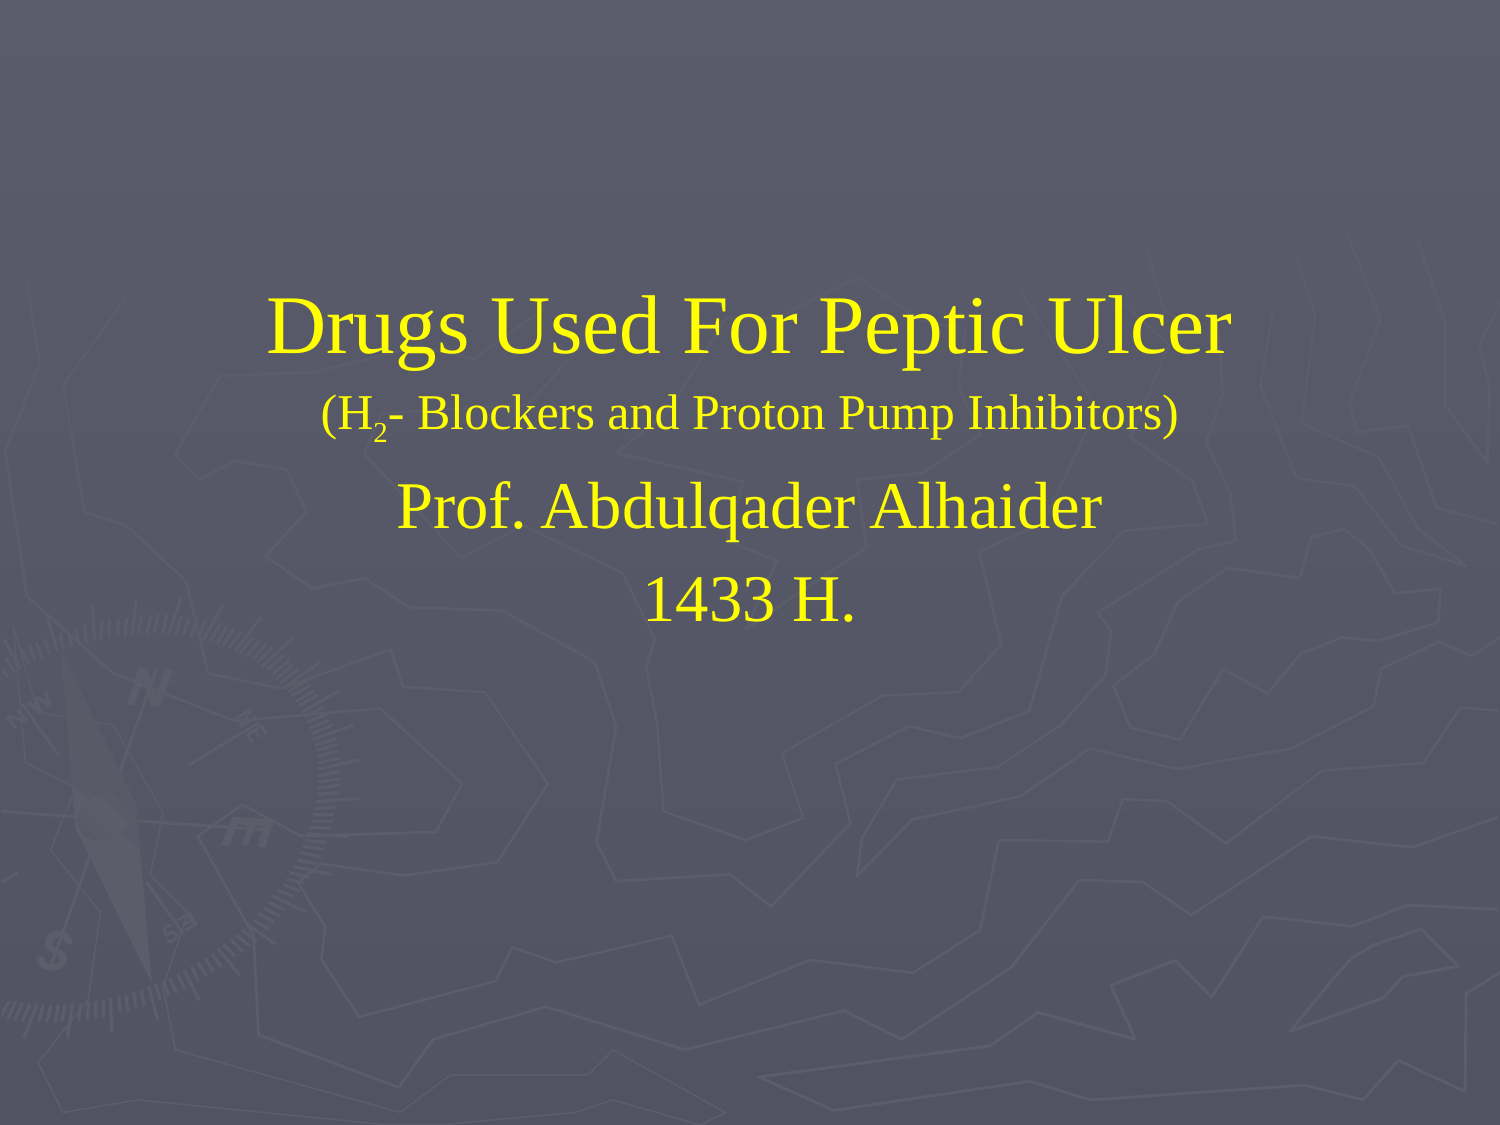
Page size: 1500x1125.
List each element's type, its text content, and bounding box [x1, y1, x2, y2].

list Drugs Used For Peptic Ulcer (H2- Blockers and Proton Pump Inhibitors) Prof. Abdulqader Alhaider 1433 H. [49, 262, 1451, 1001]
